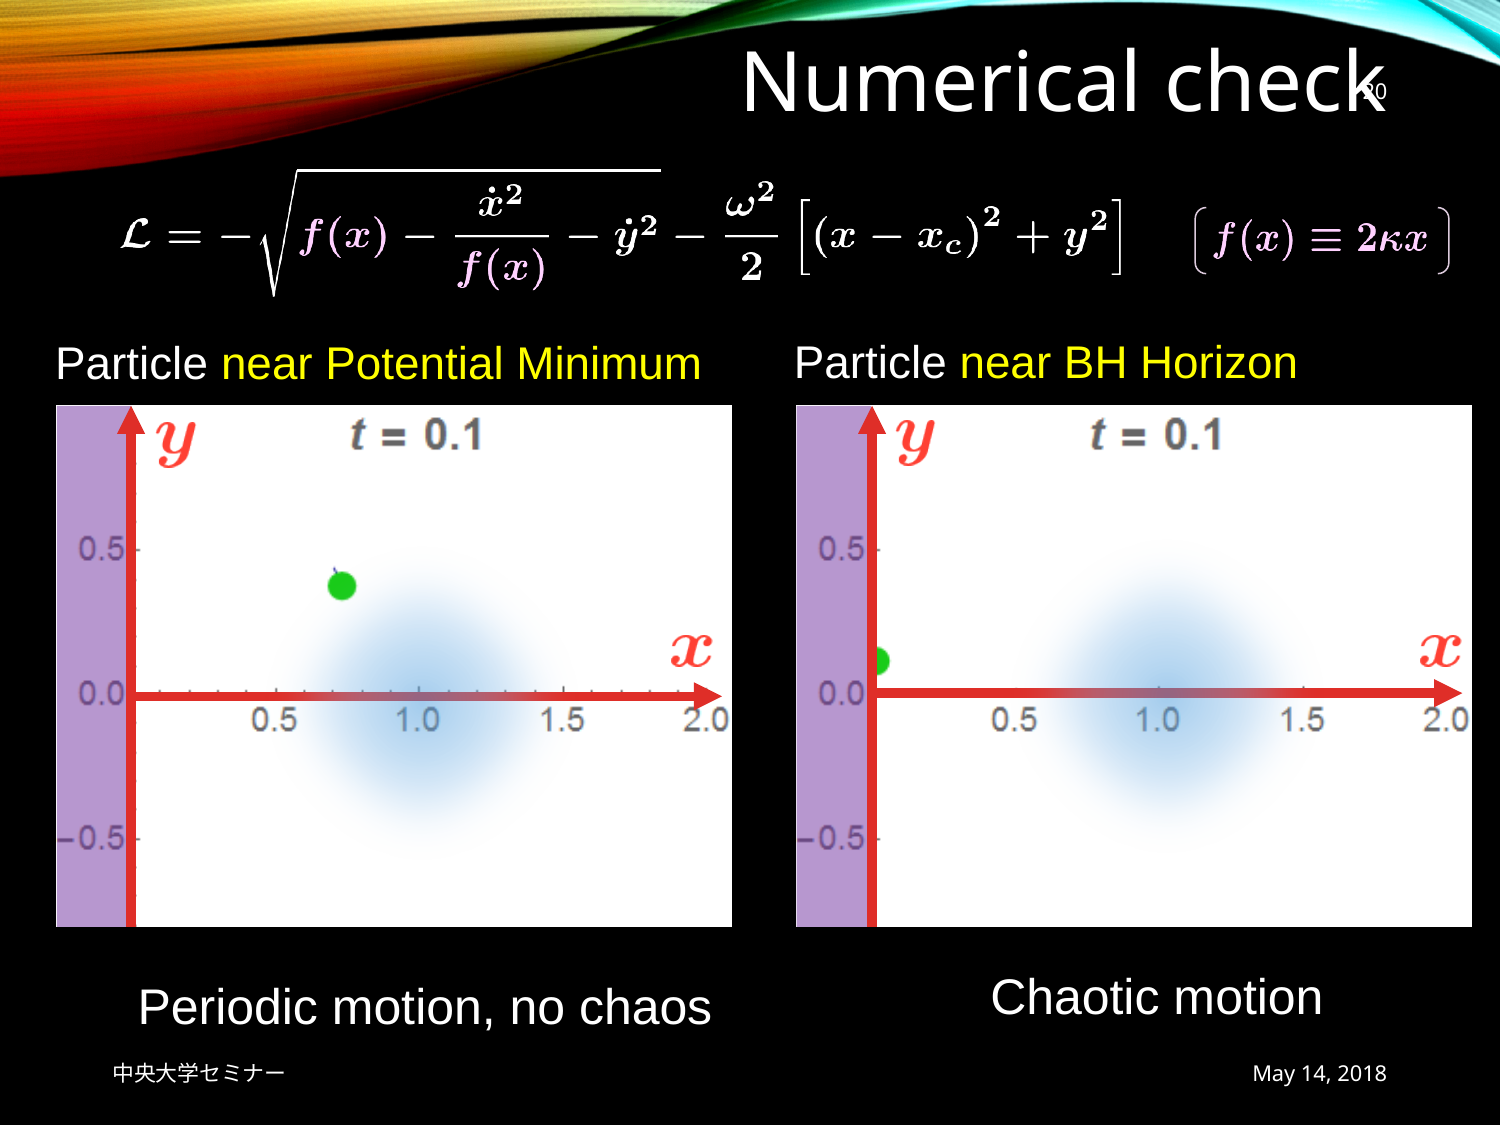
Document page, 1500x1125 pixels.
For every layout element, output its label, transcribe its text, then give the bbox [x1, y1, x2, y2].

text_box Particle near BH Horizon [779, 325, 1324, 395]
text_box Numerical check [356, 0, 1403, 191]
picture [1403, 0, 1500, 178]
footer 中央大学セミナー [97, 1042, 1030, 1103]
slide_number 20 [1078, 62, 1403, 123]
picture [873, 405, 1473, 928]
picture [56, 405, 130, 928]
text_box Periodic motion, no chaos [122, 937, 767, 1042]
picture [796, 405, 871, 928]
text_box Particle near Potential Minimum [40, 325, 727, 396]
text_box Chaotic motion [975, 957, 1393, 1033]
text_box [1194, 207, 1450, 274]
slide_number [1051, 1042, 1403, 1103]
picture [0, 0, 1121, 297]
picture [132, 405, 732, 928]
